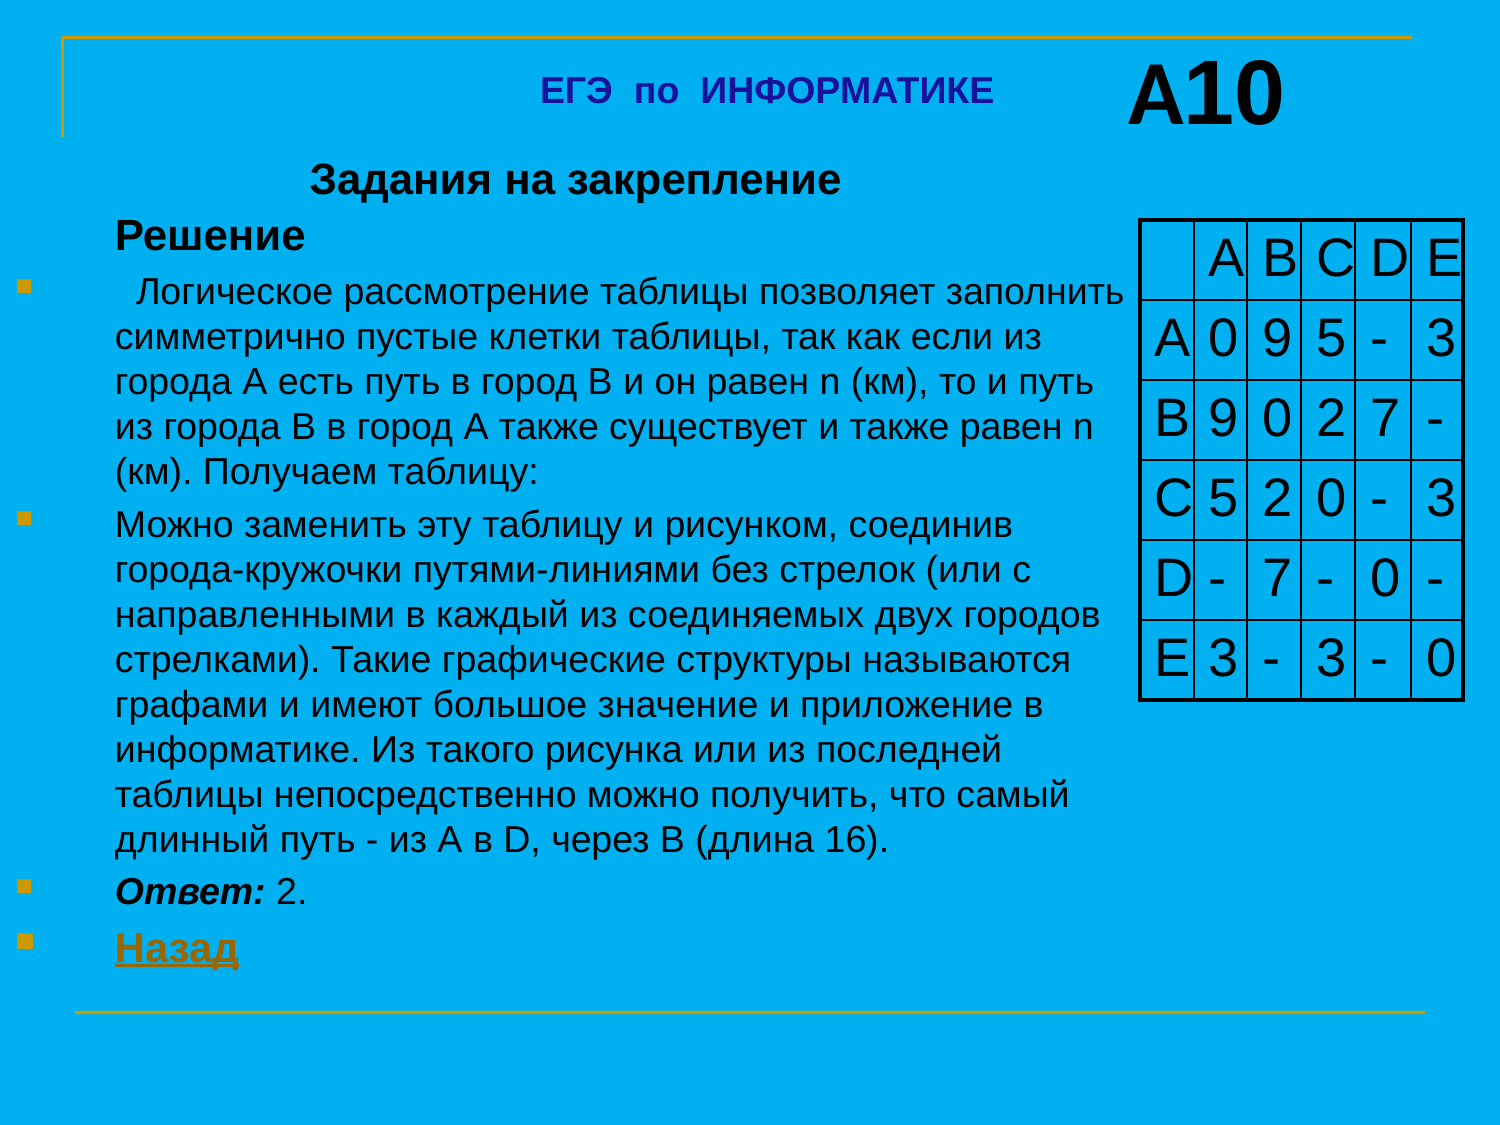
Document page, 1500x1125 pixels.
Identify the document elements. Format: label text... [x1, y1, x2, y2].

table_cell 3 [1412, 301, 1461, 379]
table_cell C [1142, 461, 1193, 539]
table_cell - [1356, 621, 1410, 698]
table_header B [1248, 222, 1300, 299]
table_cell - [1356, 461, 1410, 539]
table_cell B [1142, 381, 1193, 459]
table_cell 2 [1302, 381, 1354, 459]
table_cell 2 [1248, 461, 1300, 539]
table_header D [1356, 222, 1410, 299]
table_cell A [1142, 301, 1193, 379]
table_header Е [1412, 222, 1461, 299]
table_cell 5 [1195, 461, 1246, 539]
table_cell Е [1142, 621, 1193, 698]
table_cell - [1412, 541, 1461, 619]
table_header A [1195, 222, 1246, 299]
table_cell - [1195, 541, 1246, 619]
table_cell 5 [1302, 301, 1354, 379]
table_header C [1302, 222, 1354, 299]
table_cell - [1302, 541, 1354, 619]
table_cell 9 [1195, 381, 1246, 459]
text_box ЕГЭ по ИНФОРМАТИКЕ [363, 58, 1172, 119]
table_cell 0 [1195, 301, 1246, 379]
table_cell 3 [1302, 621, 1354, 698]
table_cell D [1142, 541, 1193, 619]
table_header [1142, 222, 1193, 299]
table_cell - [1412, 381, 1461, 459]
list Задания на закрепление Решение Логическое рассмотрение таблицы позволяет заполнить симметрично пустые клетки таблицы, так как если из города А есть путь в город В и он равен n (км), то и путь из города В в город А также существует и также равен n (км). Получаем таблицу: Можно заменить эту таблицу и рисунком, соединив города-кружочки путями-линиями без стрелок (или с направленными в каждый из соединяемых двух городов стрелками). Такие графические структуры называются графами и имеют большое значение и приложение в информатике. Из такого рисунка или из последней таблицы непосредственно можно получить, что самый длинный путь - из А в D, через В (длина 16). Ответ: 2. Назад [0, 148, 1152, 1036]
table_cell 7 [1248, 541, 1300, 619]
table_cell 0 [1302, 461, 1354, 539]
table_cell - [1248, 621, 1300, 698]
table_cell 0 [1248, 381, 1300, 459]
table_cell 7 [1356, 381, 1410, 459]
table_cell 0 [1412, 621, 1461, 698]
table_cell - [1356, 301, 1410, 379]
table_cell 3 [1195, 621, 1246, 698]
table_cell 0 [1356, 541, 1410, 619]
table_cell 9 [1248, 301, 1300, 379]
text_box A10 [1101, 23, 1313, 153]
table_cell 3 [1412, 461, 1461, 539]
